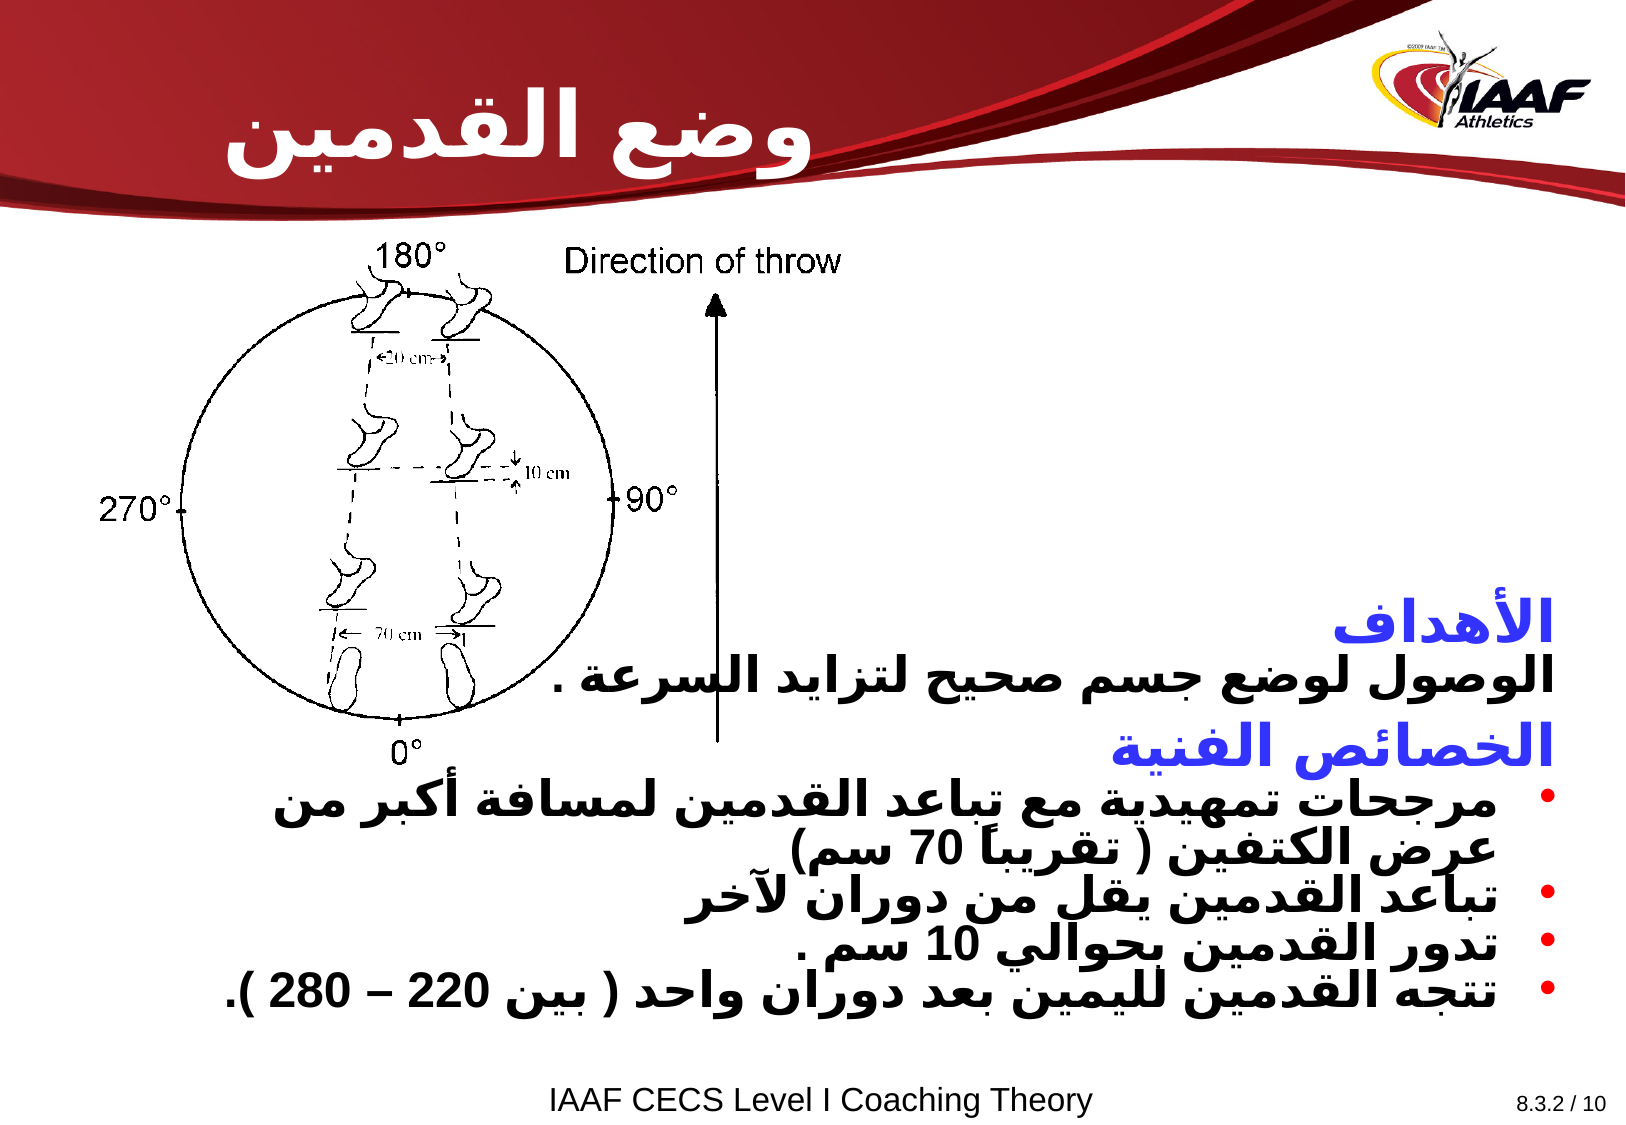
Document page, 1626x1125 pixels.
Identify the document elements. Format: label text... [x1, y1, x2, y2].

text_box وضع القدمين [131, 66, 884, 171]
text_box IAAF CECS Level I Coaching Theory [466, 1071, 1177, 1100]
picture [0, 0, 1626, 1125]
text_box 8.3.2 / 10 [1497, 1082, 1625, 1124]
text_box الأهداف الوصول لوضع جسم صحيح لتزايد السرعة . الخصائص الفنية مرجحات تمهيدية مع تباعد القدمين لمسافة أكبر من عرض الكتفين ( تقريباً 70 سم) تباعد القدمين يقل من دوران لآخر تدور القدمين بحوالي 10 سم . تتجه القدمين لليمين بعد دوران واحد ( بين 220 – 280 ). [144, 597, 1557, 1059]
